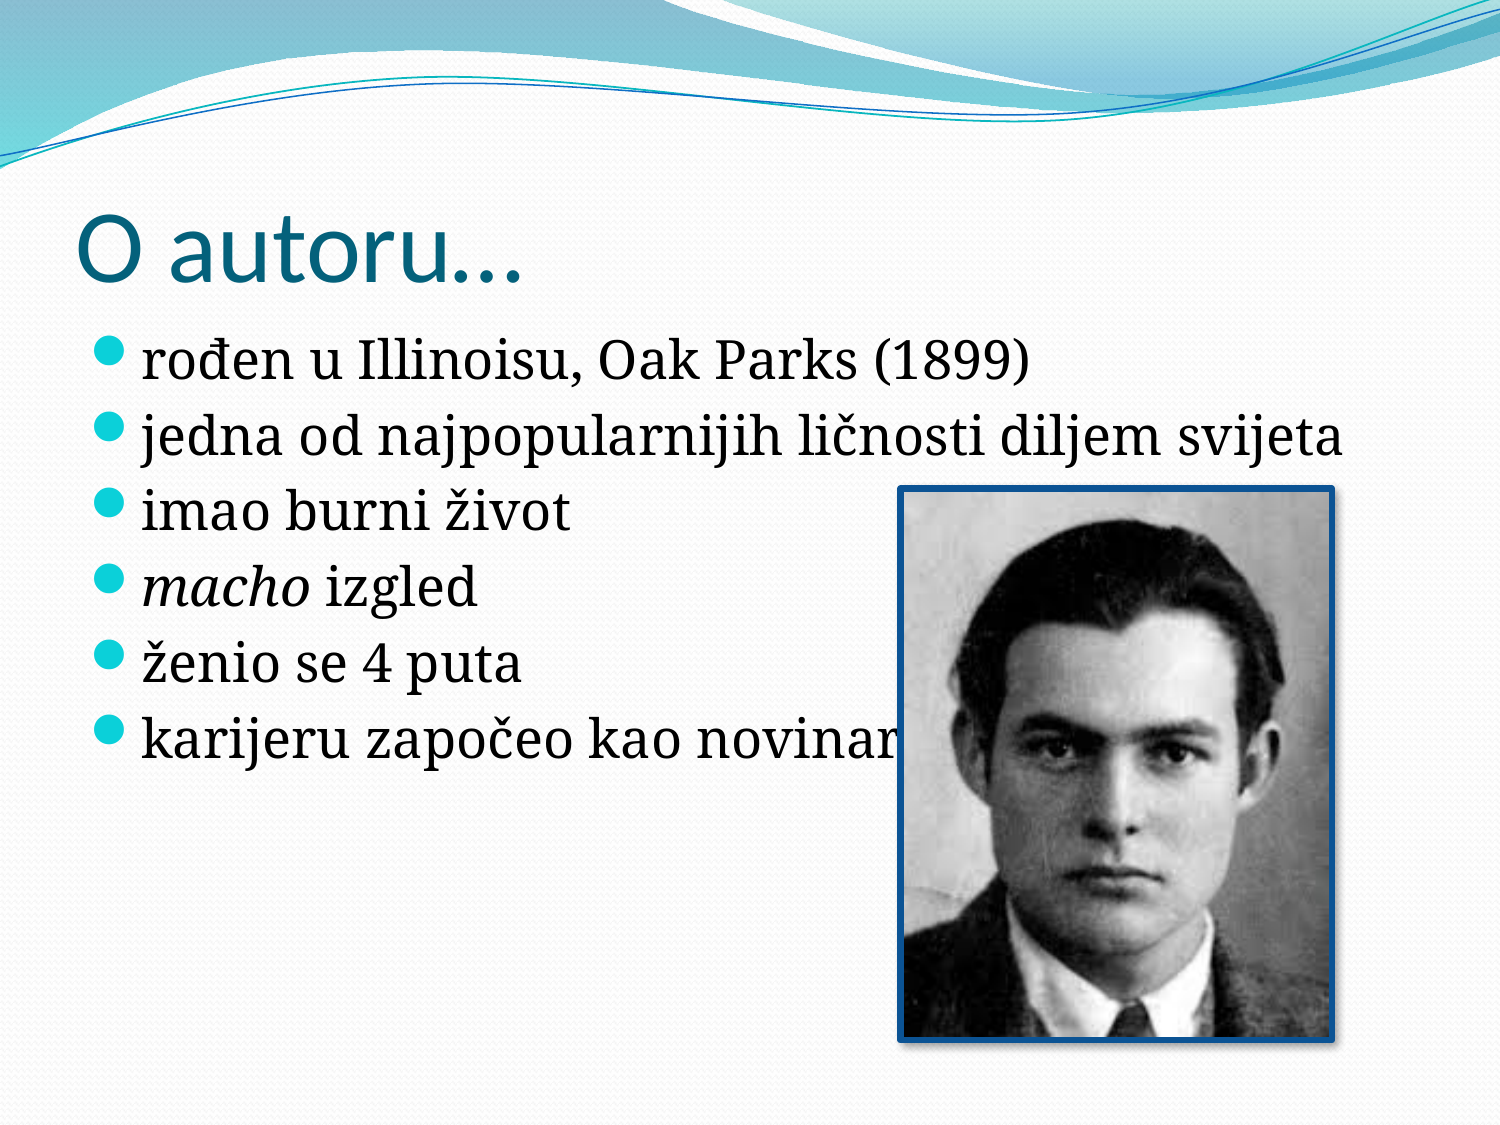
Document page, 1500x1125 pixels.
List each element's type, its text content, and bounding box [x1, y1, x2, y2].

picture [903, 491, 1330, 1038]
list rođen u Illinoisu, Oak Parks (1899) jedna od najpopularnijih ličnosti diljem svijeta imao burni život macho izgled ženio se 4 puta karijeru započeo kao novinar [75, 317, 1425, 1038]
title O autoru… [75, 115, 1425, 303]
